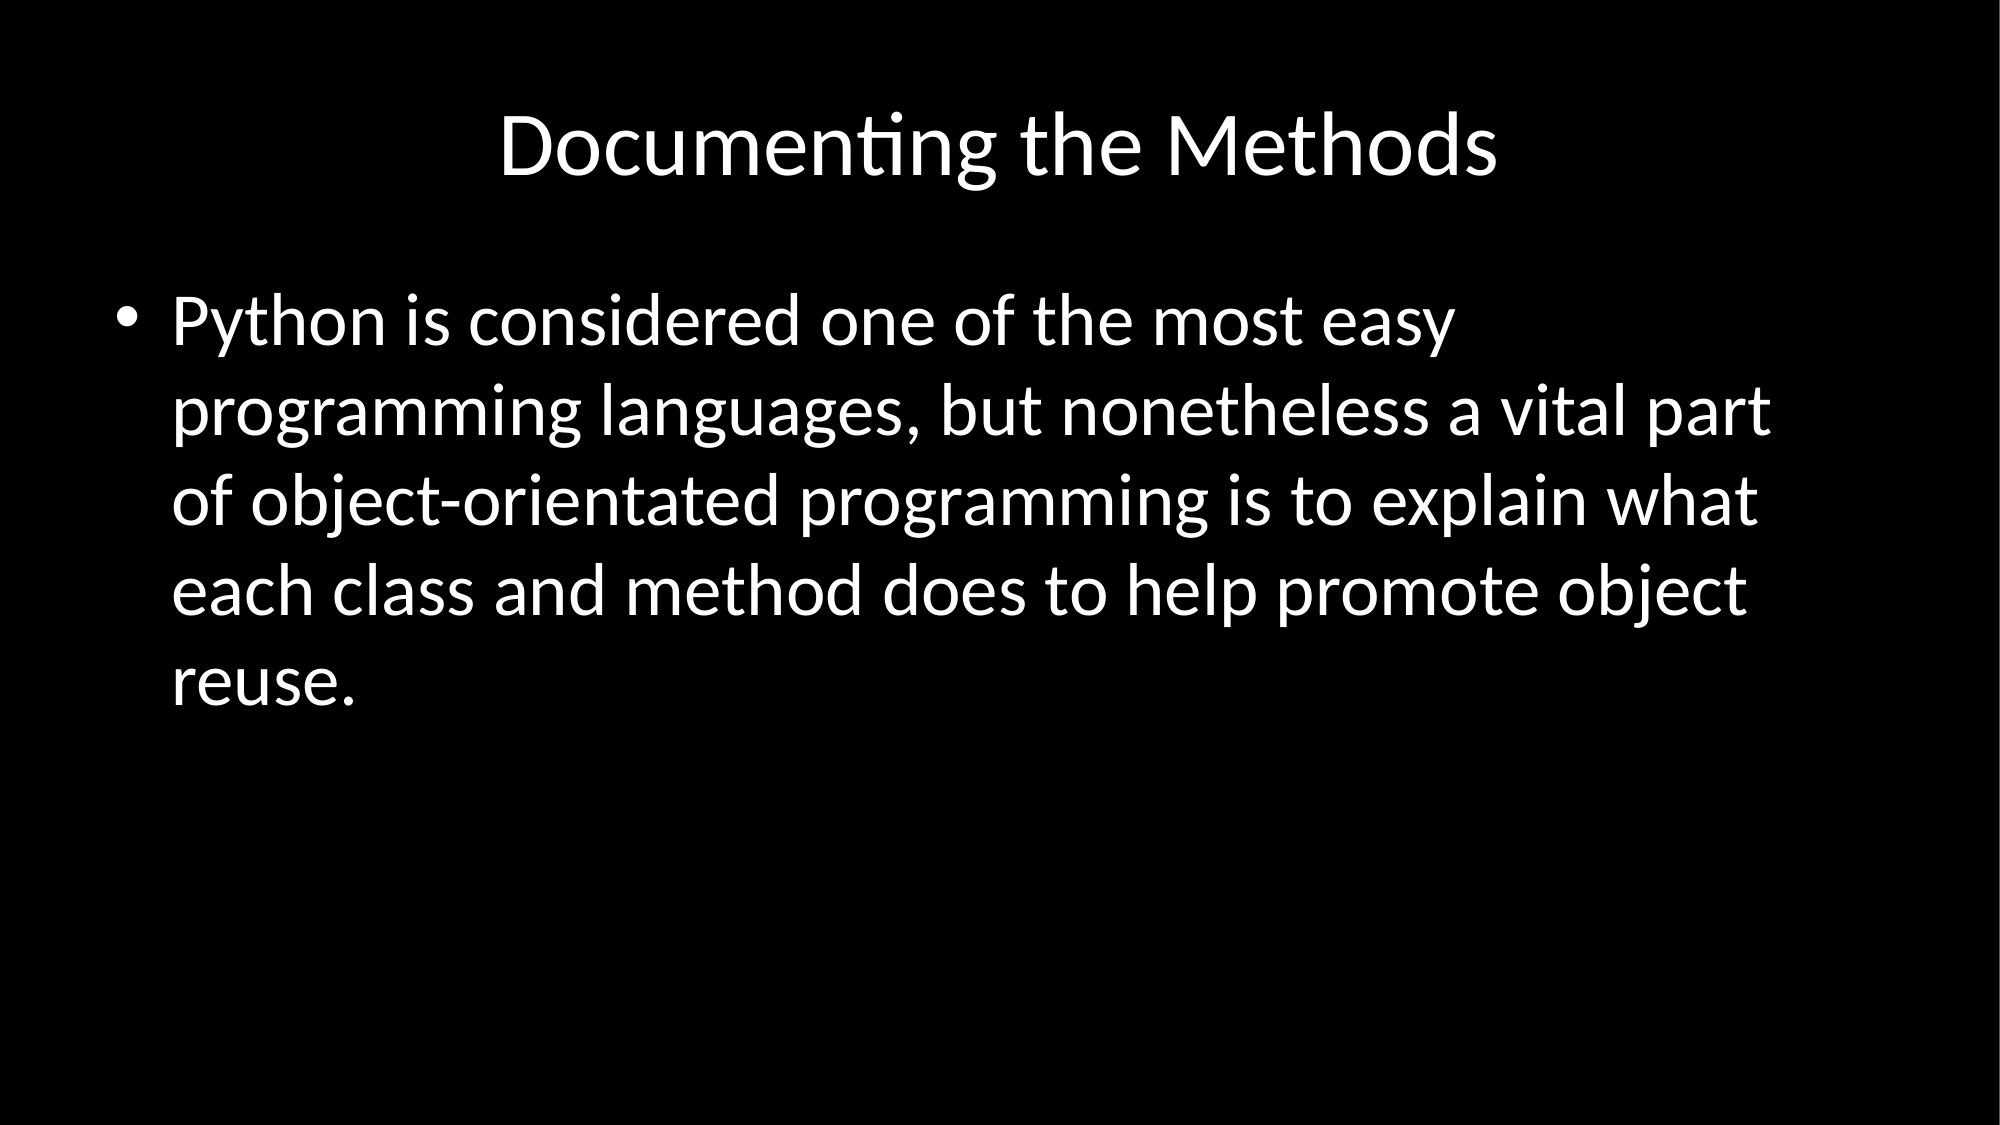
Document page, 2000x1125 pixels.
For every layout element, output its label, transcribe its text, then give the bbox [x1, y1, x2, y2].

title Documenting the Methods [99, 45, 1900, 233]
list Python is considered one of the most easy programming languages, but nonetheless a vital part of object-orientated programming is to explain what each class and method does to help promote object reuse. [99, 262, 1863, 1005]
